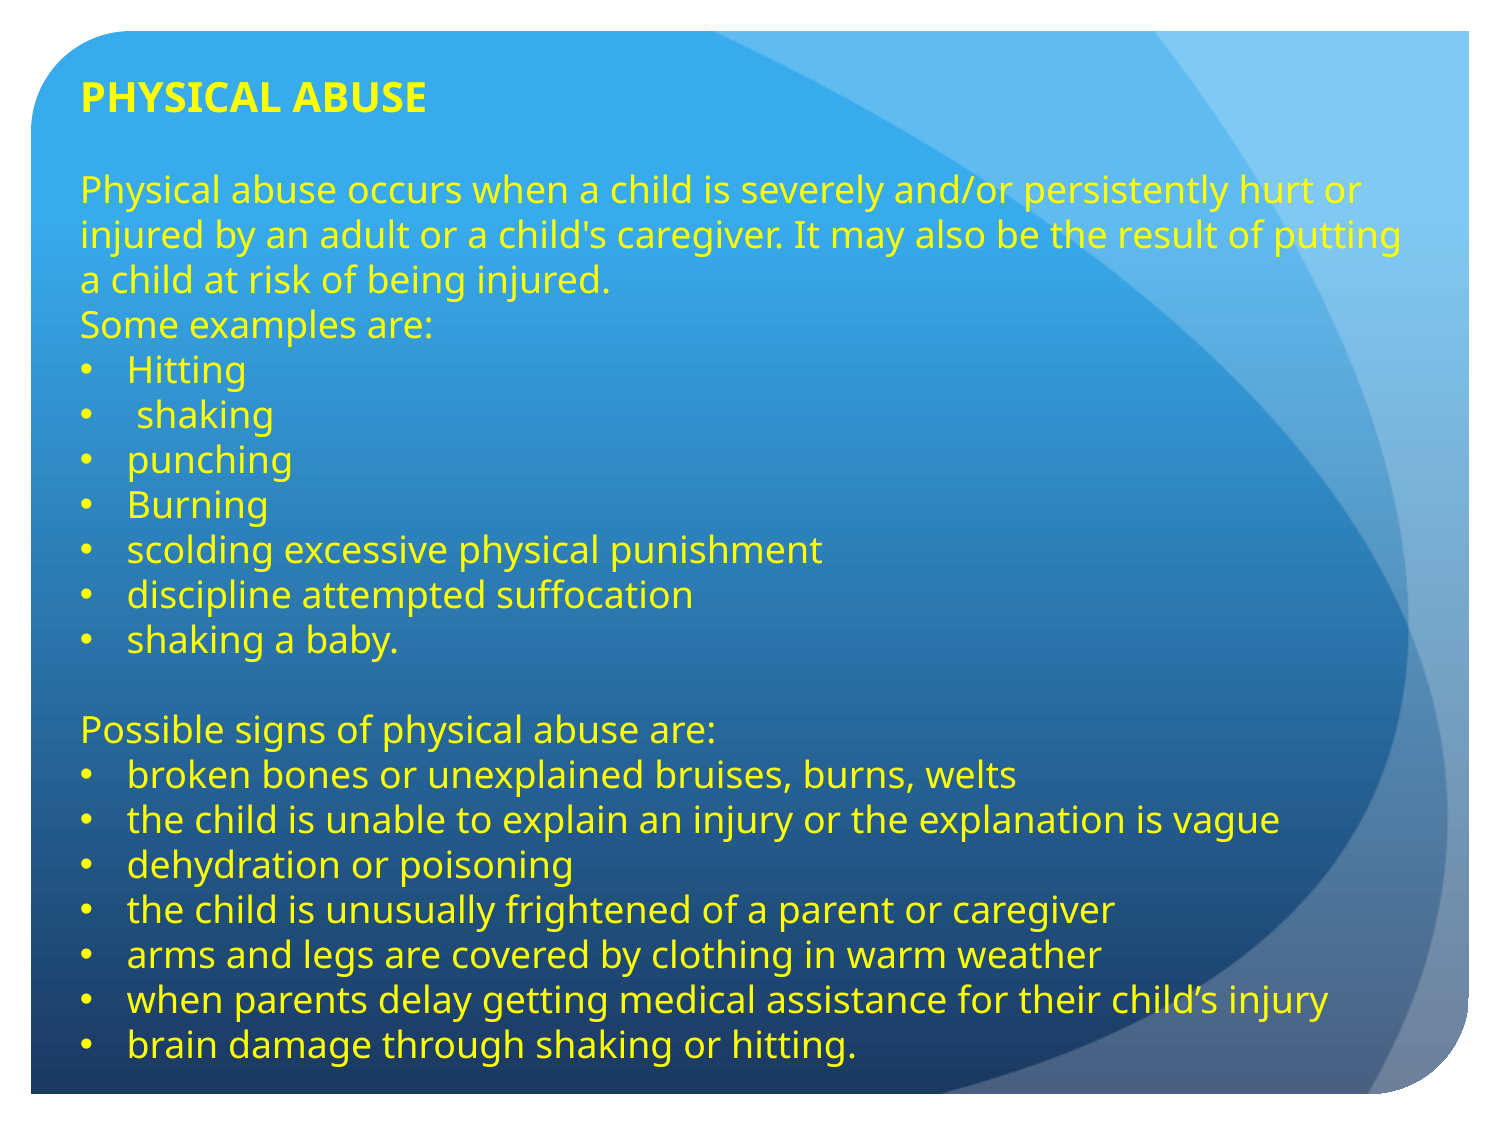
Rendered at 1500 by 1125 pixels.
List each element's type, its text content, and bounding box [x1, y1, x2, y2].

text_box PHYSICAL ABUSE Physical abuse occurs when a child is severely and/or persistently hurt or injured by an adult or a child's caregiver. It may also be the result of putting a child at risk of being injured. Some examples are: Hitting shaking punching Burning scolding excessive physical punishment discipline attempted suffocation shaking a baby. Possible signs of physical abuse are: broken bones or unexplained bruises, burns, welts the child is unable to explain an injury or the explanation is vague dehydration or poisoning the child is unusually frightened of a parent or caregiver arms and legs are covered by clothing in warm weather when parents delay getting medical assistance for their child’s injury brain damage through shaking or hitting. [64, 63, 1448, 1073]
picture [24, 30, 1473, 1094]
